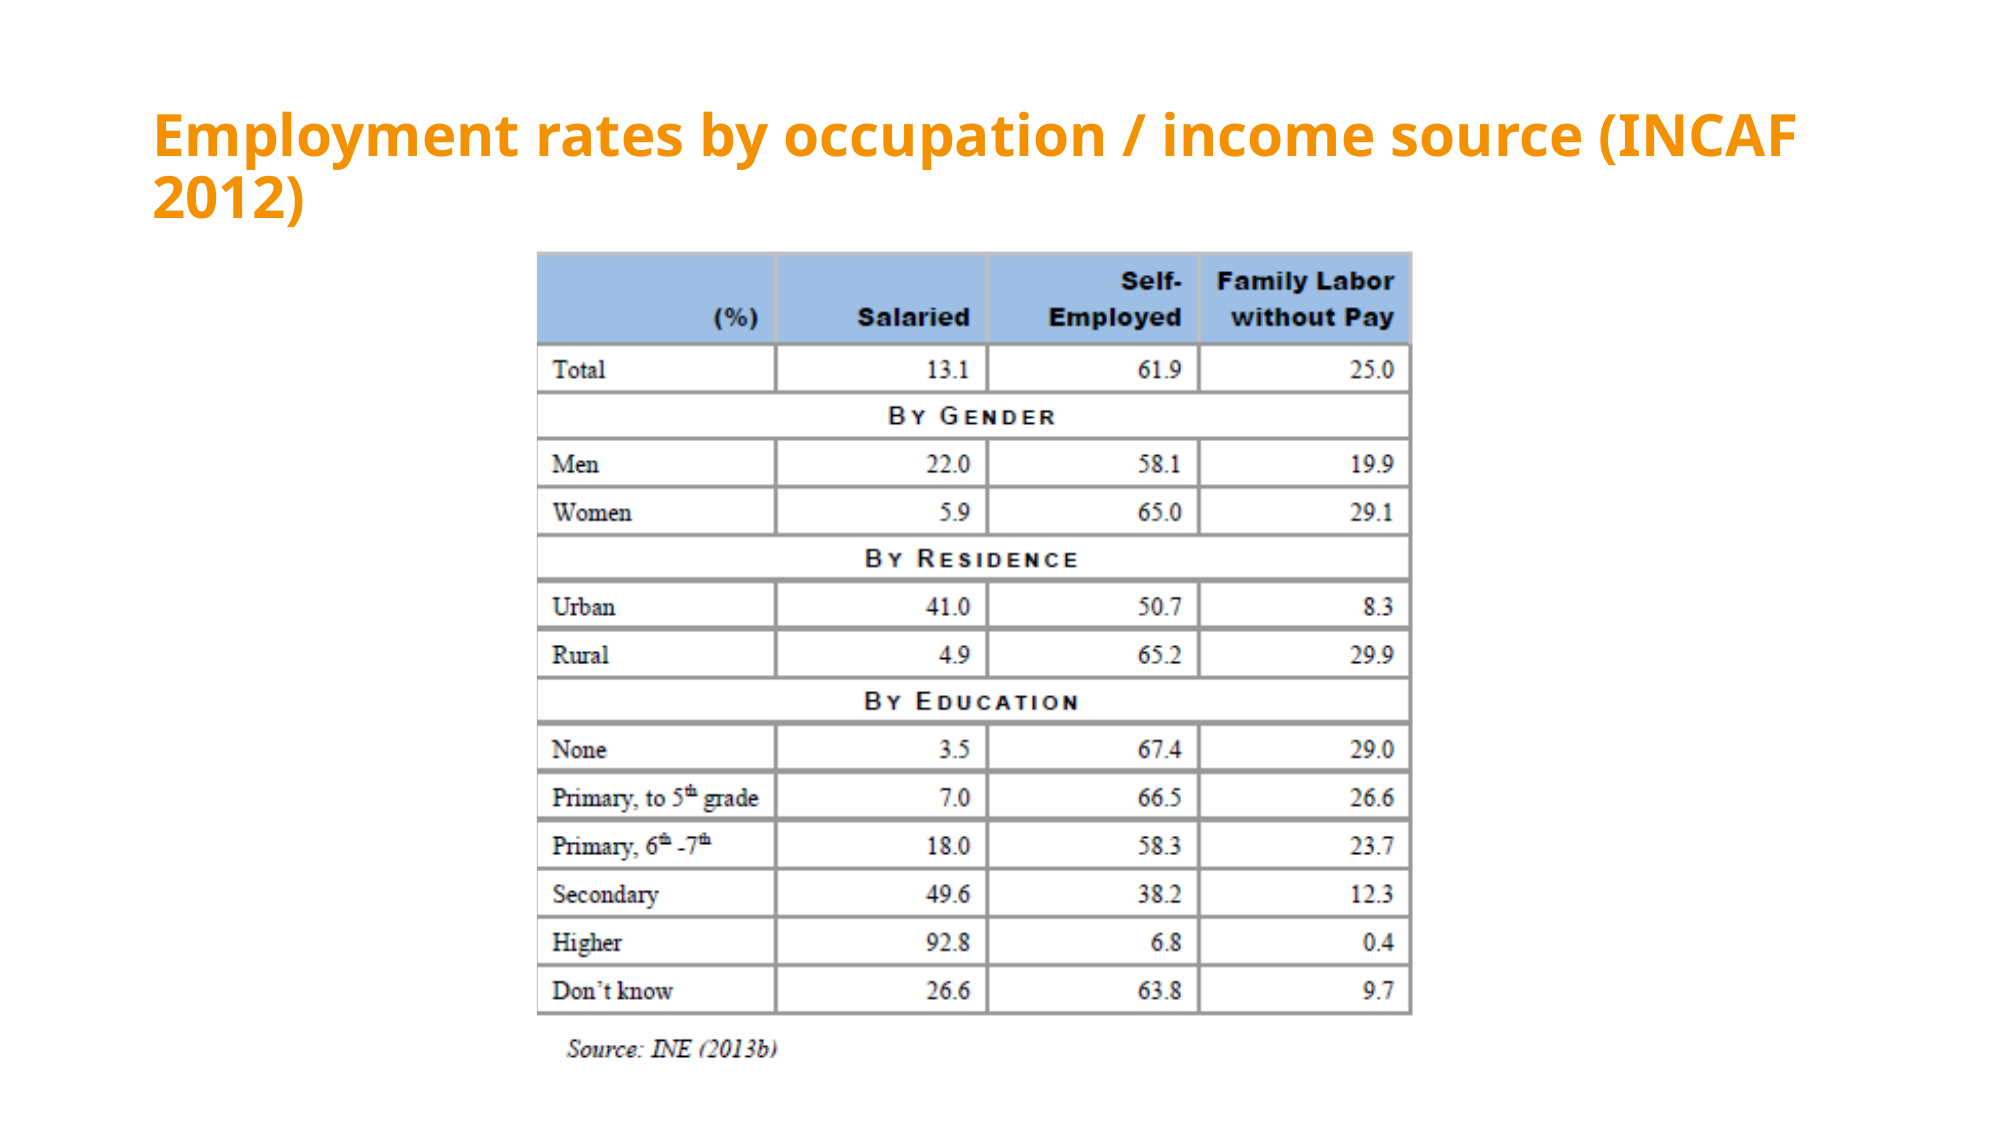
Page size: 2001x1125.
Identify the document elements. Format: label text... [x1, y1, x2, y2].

picture [536, 236, 1448, 1058]
title Employment rates by occupation / income source (INCAF 2012) [137, 59, 1863, 278]
